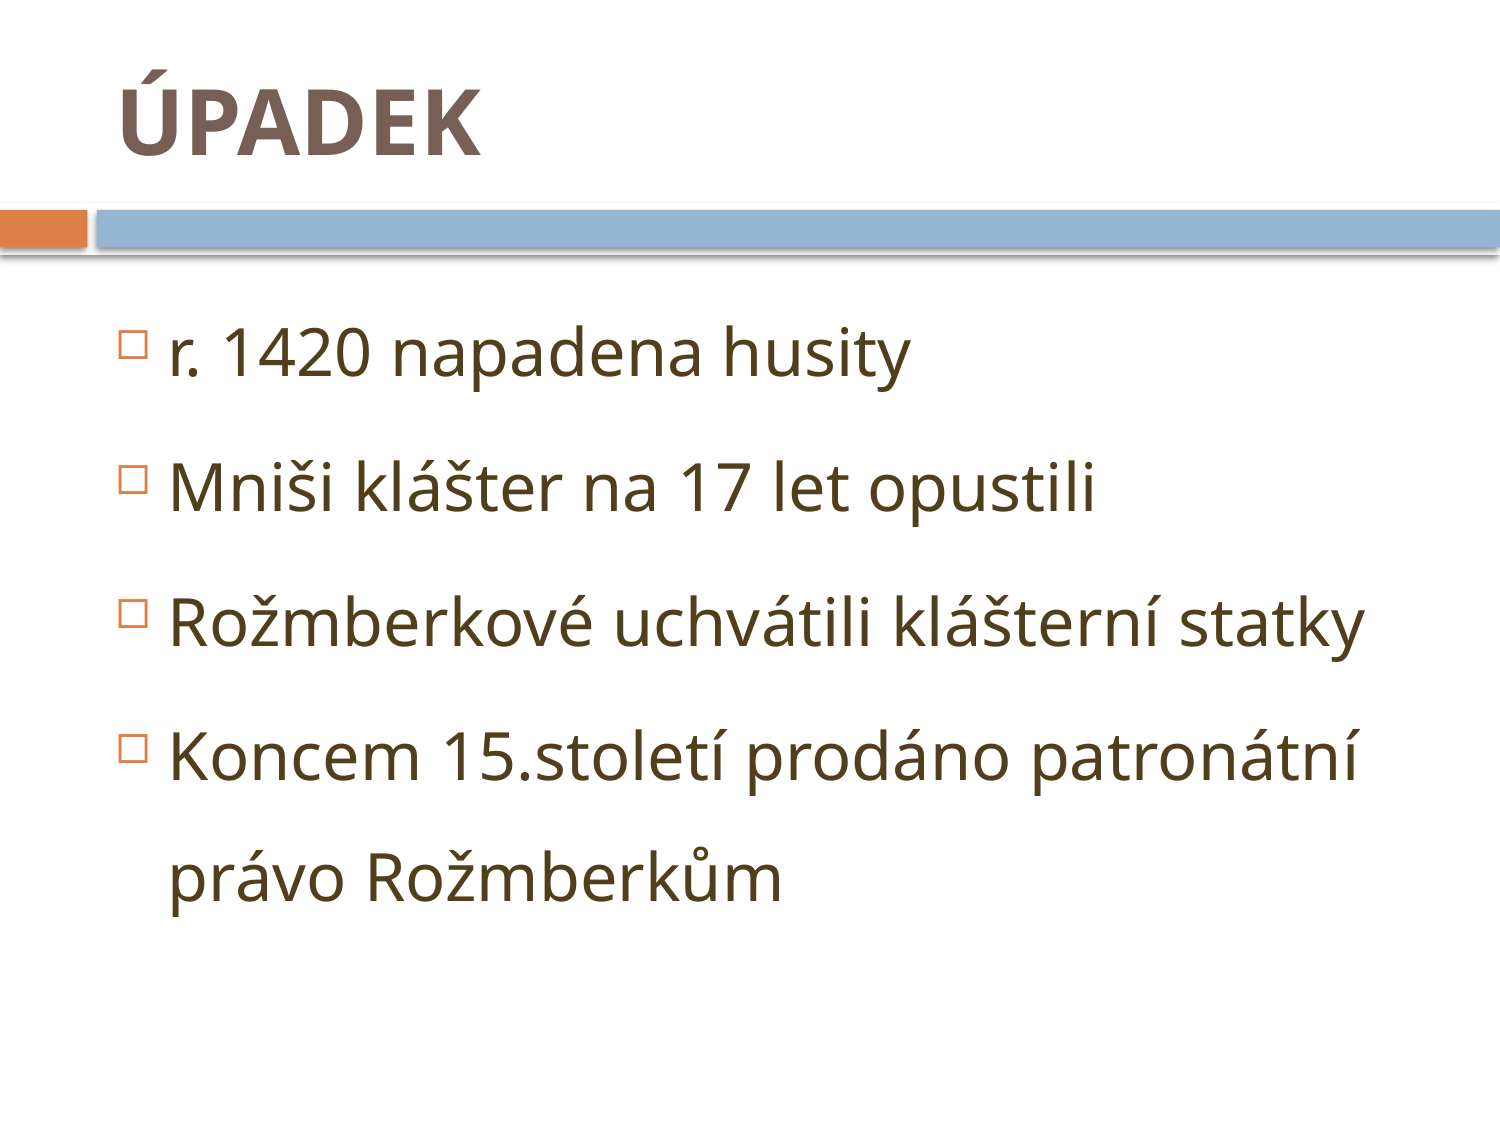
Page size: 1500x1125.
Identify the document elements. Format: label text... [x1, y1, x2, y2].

list r. 1420 napadena husity Mniši klášter na 17 let opustili Rožmberkové uchvátili klášterní statky Koncem 15.století prodáno patronátní právo Rožmberkům [100, 262, 1439, 1001]
title ÚPADEK [100, 37, 1439, 201]
